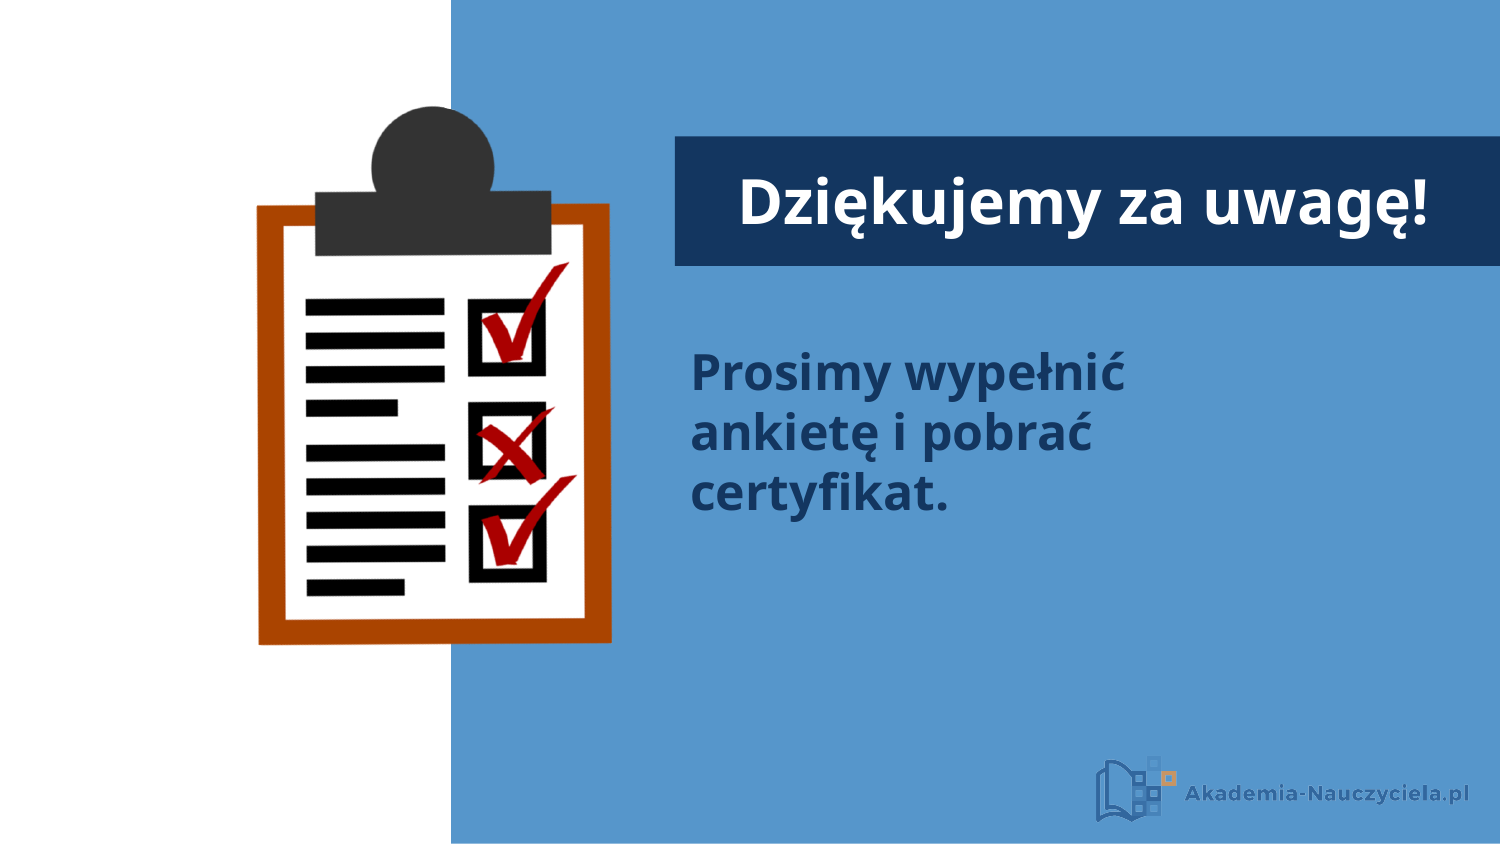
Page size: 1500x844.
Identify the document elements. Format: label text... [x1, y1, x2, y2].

picture [1063, 734, 1500, 844]
picture [149, 69, 732, 730]
text_box [674, 136, 1500, 266]
title Dziękujemy za uwagę! [675, 153, 1492, 246]
list Prosimy wypełnić ankietę i pobrać certyfikat. [675, 266, 1278, 611]
